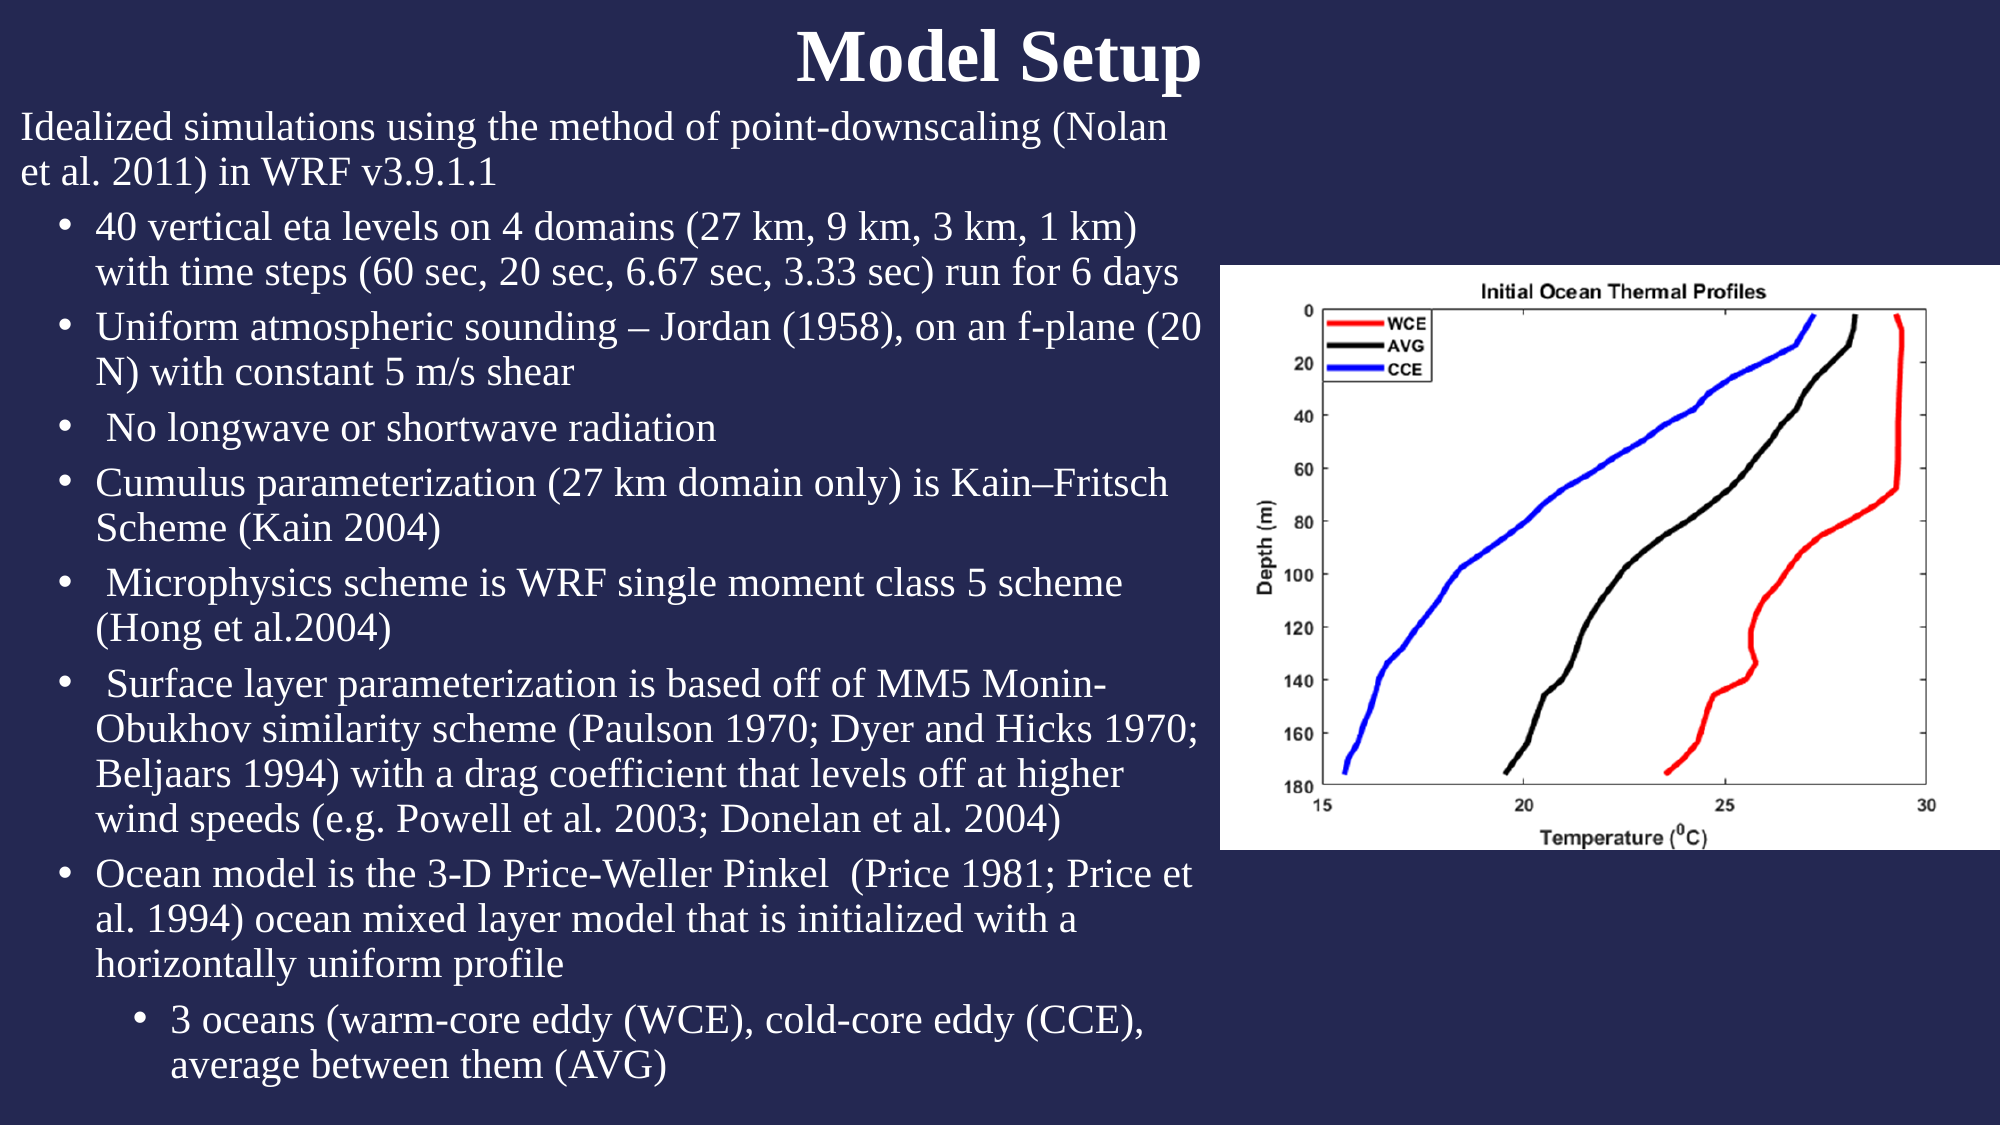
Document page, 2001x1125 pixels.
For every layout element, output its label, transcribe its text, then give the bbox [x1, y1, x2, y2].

title Model Setup [137, 0, 1863, 166]
list Idealized simulations using the method of point-downscaling (Nolan et al. 2011) in WRF v3.9.1.1 40 vertical eta levels on 4 domains (27 km, 9 km, 3 km, 1 km) with time steps (60 sec, 20 sec, 6.67 sec, 3.33 sec) run for 6 days Uniform atmospheric sounding – Jordan (1958), on an f-plane (20 N) with constant 5 m/s shear No longwave or shortwave radiation Cumulus parameterization (27 km domain only) is Kain–Fritsch Scheme (Kain 2004) Microphysics scheme is WRF single moment class 5 scheme (Hong et al.2004) Surface layer parameterization is based off of MM5 Monin-Obukhov similarity scheme (Paulson 1970; Dyer and Hicks 1970; Beljaars 1994) with a drag coefficient that levels off at higher wind speeds (e.g. Powell et al. 2003; Donelan et al. 2004) Ocean model is the 3-D Price-Weller Pinkel (Price 1981; Price et al. 1994) ocean mixed layer model that is initialized with a horizontally uniform profile 3 oceans (warm-core eddy (WCE), cold-core eddy (CCE), average between them (AVG) [0, 96, 1221, 1125]
picture [1220, 265, 2000, 850]
